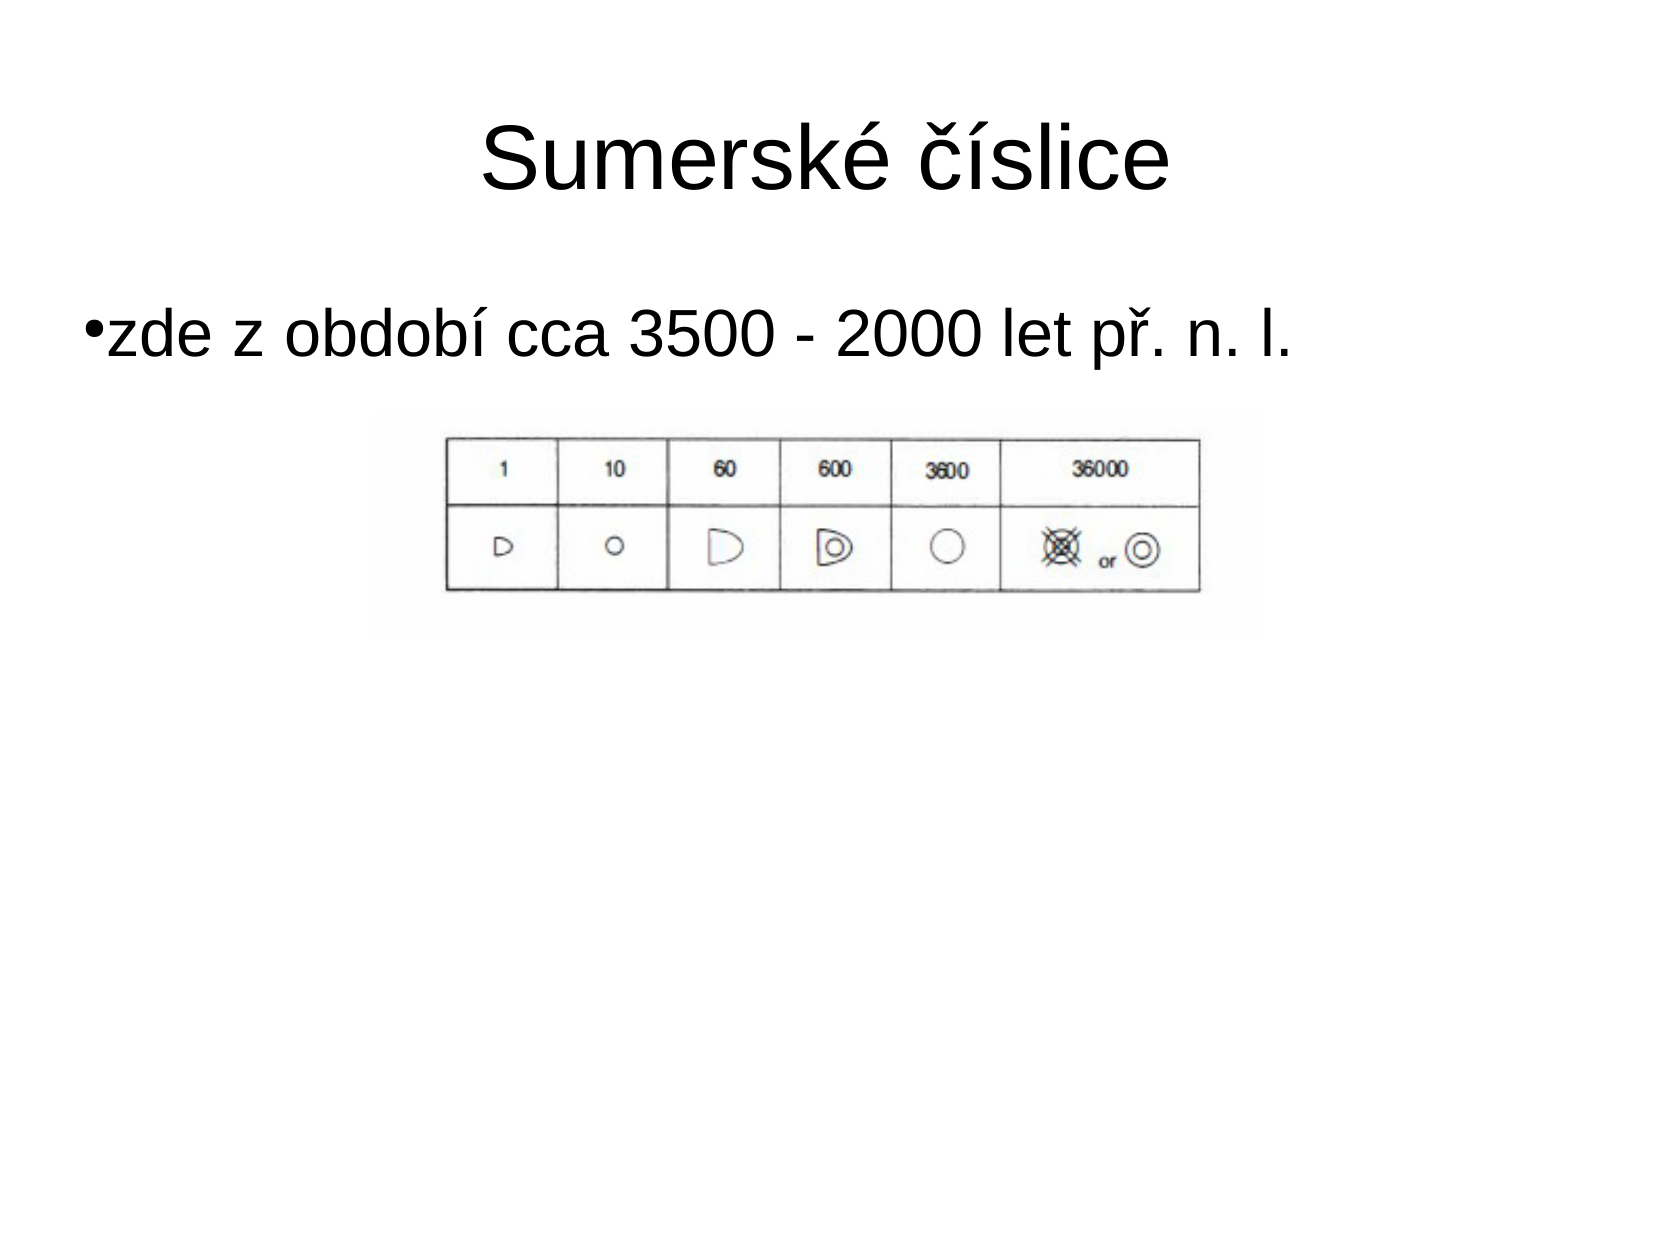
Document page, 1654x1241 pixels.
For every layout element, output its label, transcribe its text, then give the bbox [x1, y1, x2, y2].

picture [373, 413, 1264, 639]
list zde z období cca 3500 - 2000 let př. n. l. [82, 290, 1571, 995]
title Sumerské číslice [82, 49, 1571, 257]
